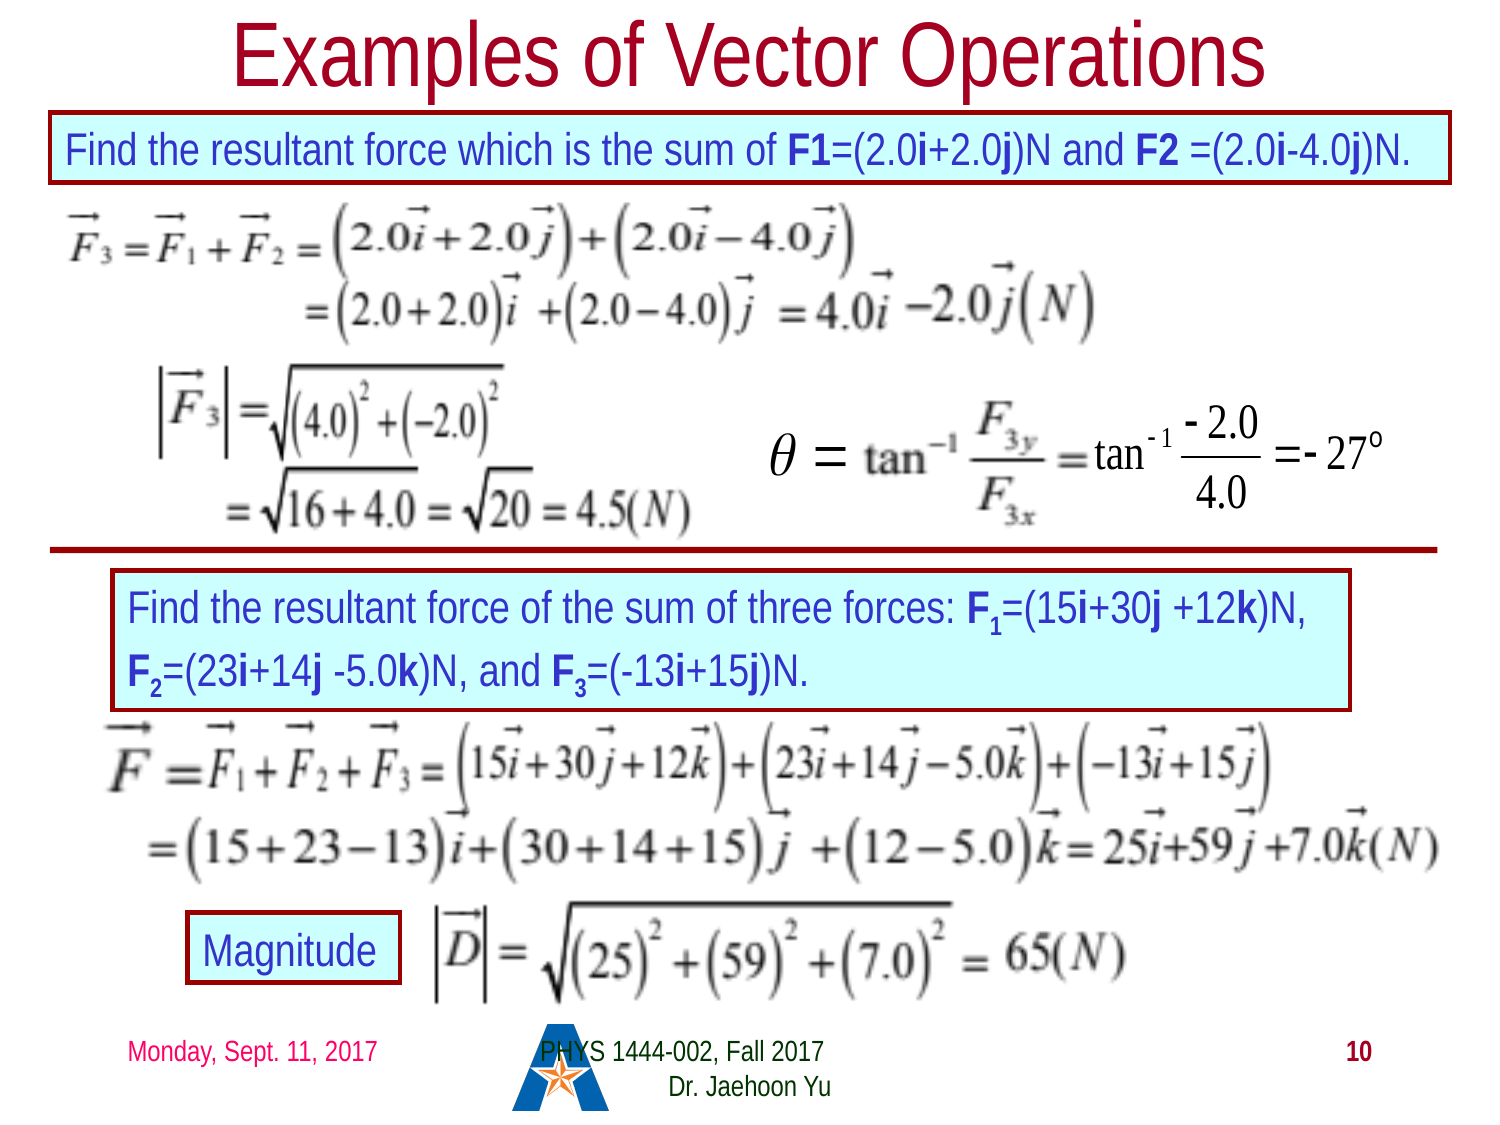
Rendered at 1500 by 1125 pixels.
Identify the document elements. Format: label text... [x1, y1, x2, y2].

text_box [807, 800, 1069, 892]
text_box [328, 196, 855, 286]
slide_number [112, 1024, 426, 1101]
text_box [142, 800, 459, 892]
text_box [201, 707, 449, 796]
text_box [1073, 829, 1154, 868]
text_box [464, 800, 799, 892]
picture [512, 1101, 609, 1111]
slide_number 10 [1074, 1024, 1388, 1101]
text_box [149, 203, 324, 268]
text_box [1260, 797, 1445, 878]
text_box Find the resultant force which is the sum of F1=(2.0i+2.0j)N and F2 =(2.0i-4.0j)N. [50, 112, 1450, 183]
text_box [222, 458, 695, 545]
title Examples of Vector Operations [112, 12, 1388, 88]
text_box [774, 260, 894, 337]
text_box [301, 264, 524, 353]
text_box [453, 714, 1272, 821]
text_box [534, 266, 757, 351]
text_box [1000, 923, 1130, 989]
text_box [762, 418, 849, 492]
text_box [899, 251, 1101, 353]
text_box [154, 358, 262, 467]
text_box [97, 707, 199, 798]
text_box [1087, 390, 1388, 520]
footer PHYS 1444-002, Fall 2017 Dr. Jaehoon Yu [512, 1024, 988, 1101]
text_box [855, 380, 1095, 530]
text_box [536, 895, 995, 1011]
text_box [62, 202, 150, 268]
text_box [430, 899, 530, 1011]
text_box Magnitude [187, 912, 400, 983]
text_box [1159, 797, 1259, 877]
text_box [265, 356, 510, 457]
text_box Find the resultant force of the sum of three forces: F1=(15i+30j +12k)N, F2=(23i+14j -5.0k)N, and F3=(-13i+15j)N. [112, 570, 1350, 711]
